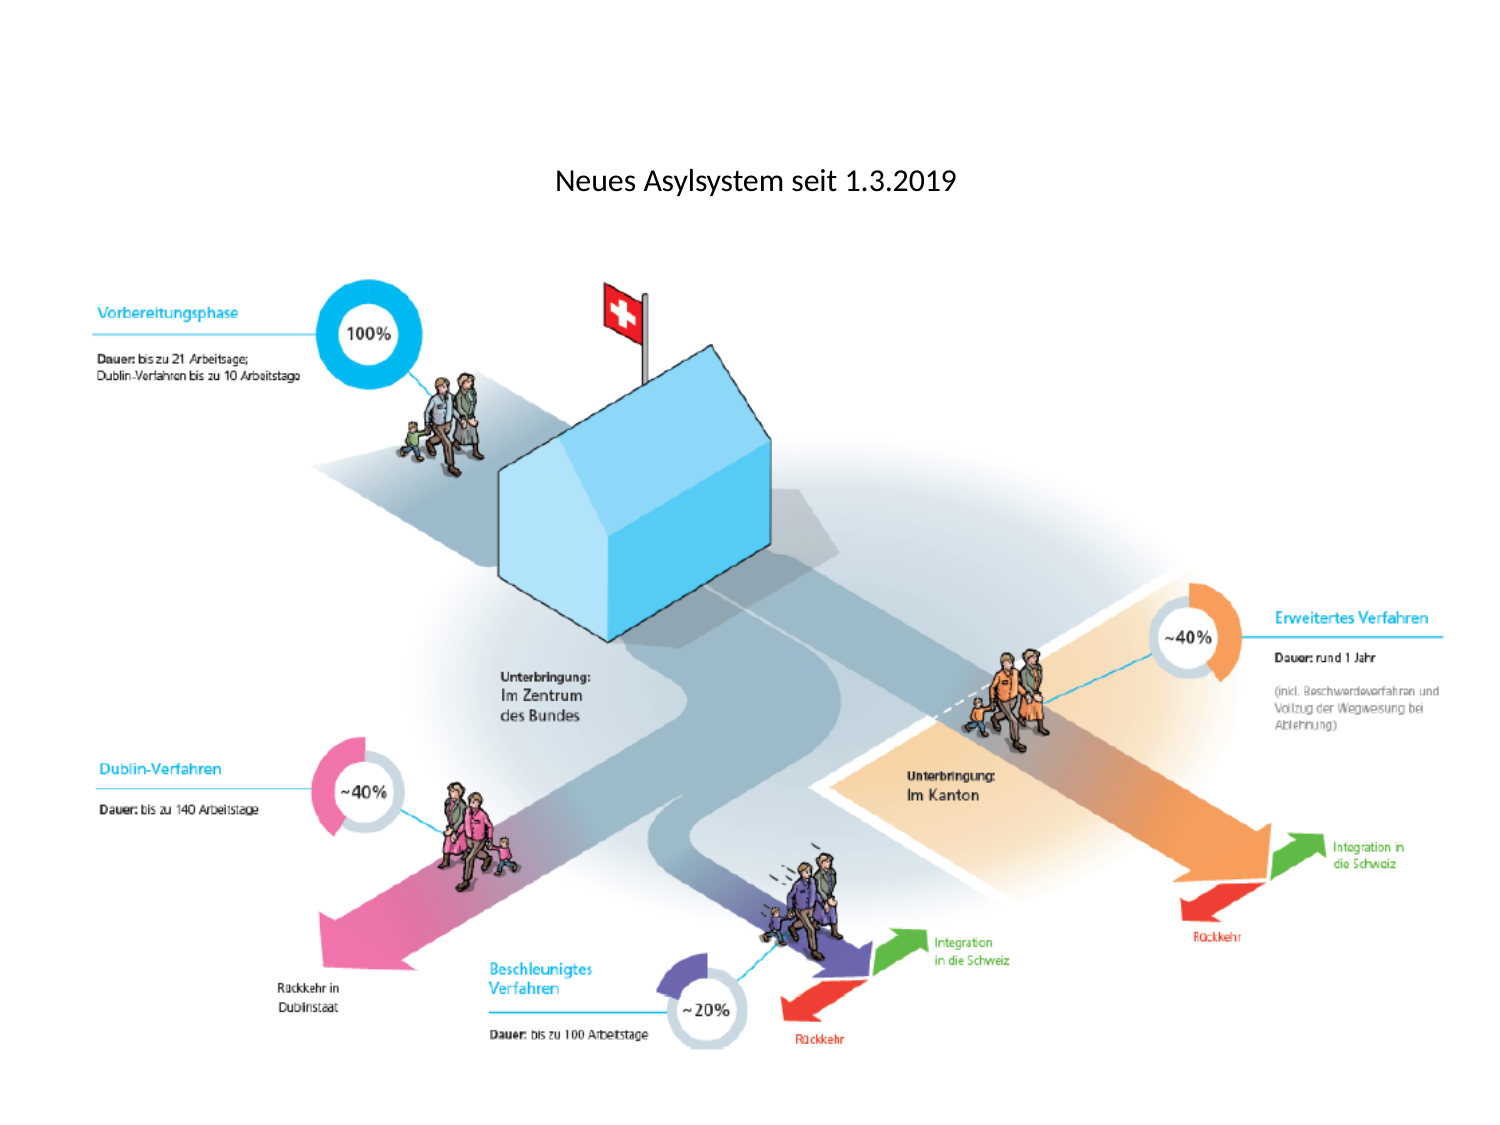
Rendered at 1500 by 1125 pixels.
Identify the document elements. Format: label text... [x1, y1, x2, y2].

picture [52, 266, 1471, 1062]
title Neues Asylsystem seit 1.3.2019 [100, 113, 1412, 244]
